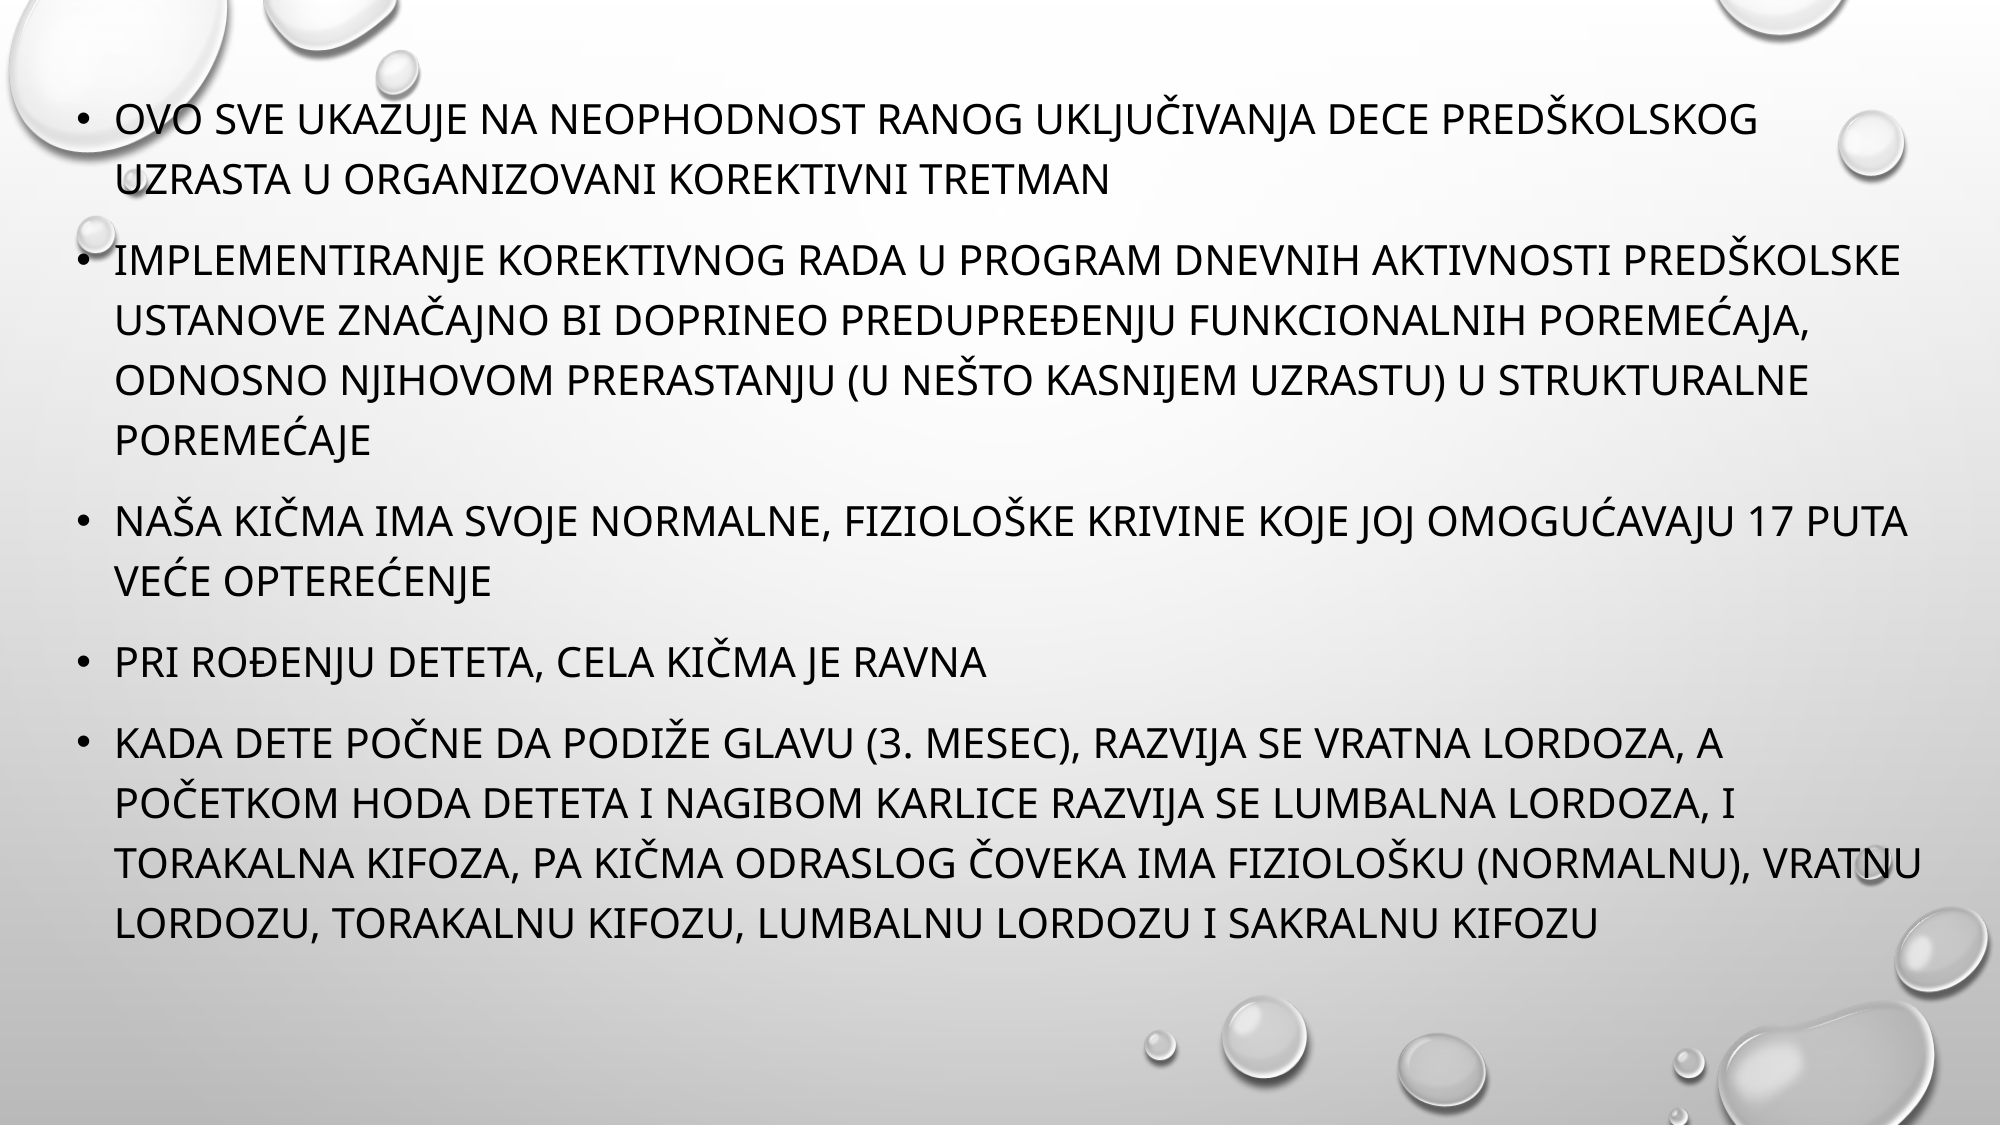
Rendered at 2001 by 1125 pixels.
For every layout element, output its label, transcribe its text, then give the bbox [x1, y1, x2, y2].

picture [0, 0, 2000, 1125]
list Ovo sve ukazuje na neophodnost ranog uključivanja dece predškolskog uzrasta u organizovani korektivni tretman Implementiranje korektivnog rada u program dnevnih aktivnosti predškolske ustanove značajno bi doprineo predupređenju funkcionalnih poremećaja, odnosno njihovom prerastanju (u nešto kasnijem uzrastu) u strukturalne poremećaje naša kičma ima svoje normalne, fiziološke krivine koje joj omogućavaju 17 puta veće opterećenje Pri rođenju deteta, cela kičma je ravna Kada dete počne da podiže glavu (3. mesec), razvija se vratna lordoza, a početkom hoda deteta i nagibom karlice razvija se lumbalna lordoza, i torakalna kifoza, pa kičma odraslog čoveka ima fiziološku (normalnu), vratnu lordozu, torakalnu kifozu, lumbalnu lordozu i sakralnu kifozu [61, 75, 1945, 1050]
